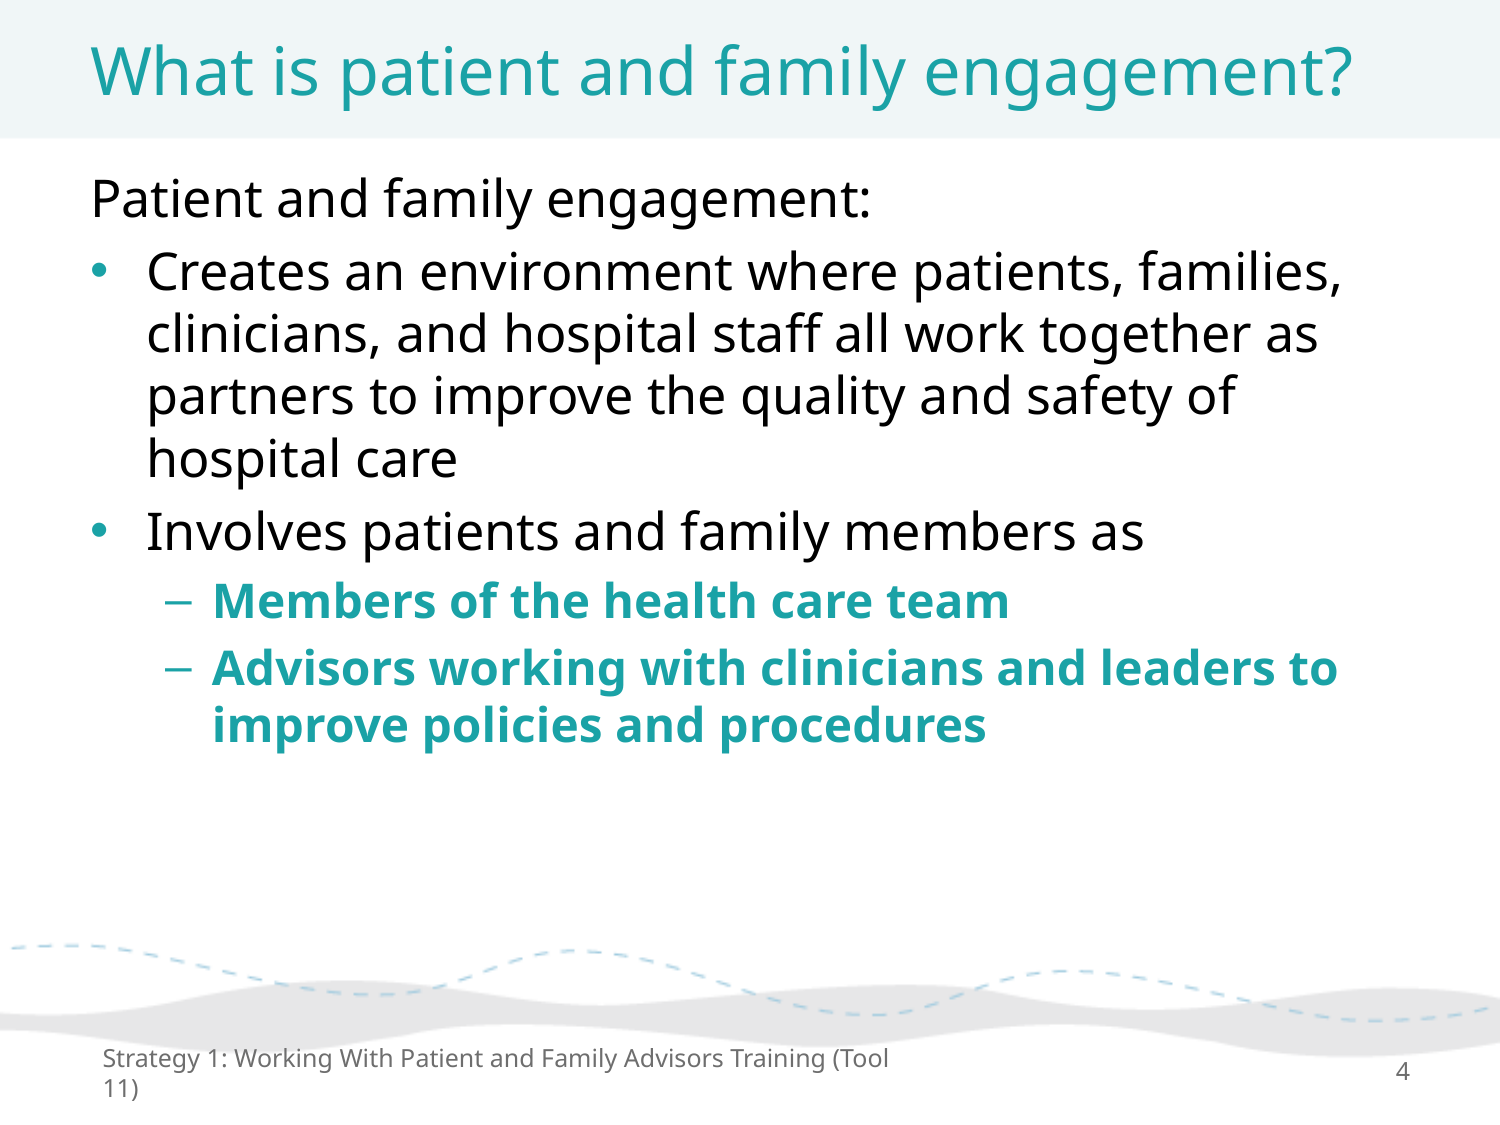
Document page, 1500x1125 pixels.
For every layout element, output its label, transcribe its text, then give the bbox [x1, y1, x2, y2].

list Patient and family engagement: Creates an environment where patients, families, clinicians, and hospital staff all work together as partners to improve the quality and safety of hospital care Involves patients and family members as Members of the health care team Advisors working with clinicians and leaders to improve policies and procedures [75, 157, 1425, 900]
footer Strategy 1: Working With Patient and Family Advisors Training (Tool 11) [87, 1042, 925, 1103]
title What is patient and family engagement? [75, 0, 1425, 138]
picture [0, 0, 1500, 1125]
slide_number 4 [1074, 1042, 1425, 1103]
